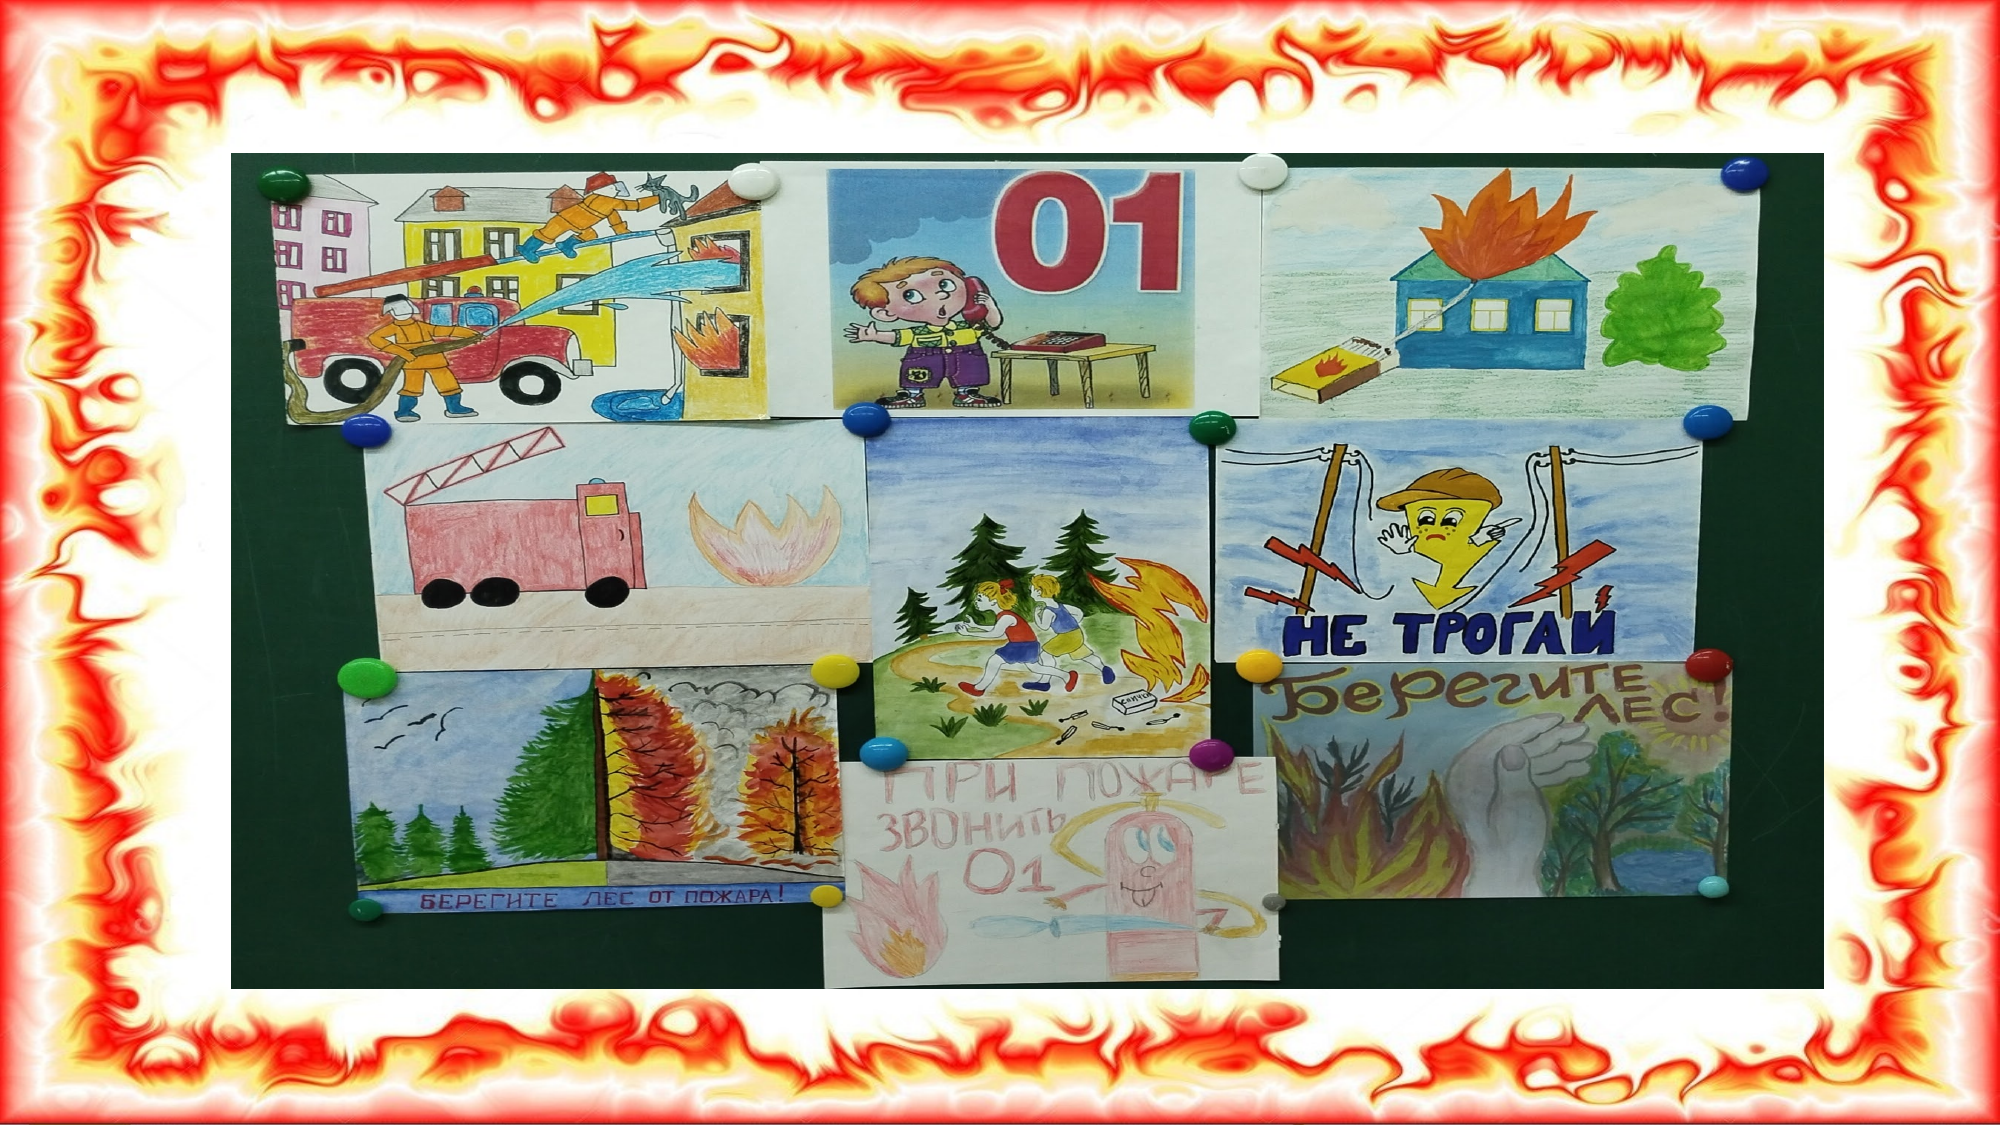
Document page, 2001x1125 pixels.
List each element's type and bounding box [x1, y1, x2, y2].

list [0, 0, 2000, 1125]
picture [231, 153, 1824, 989]
